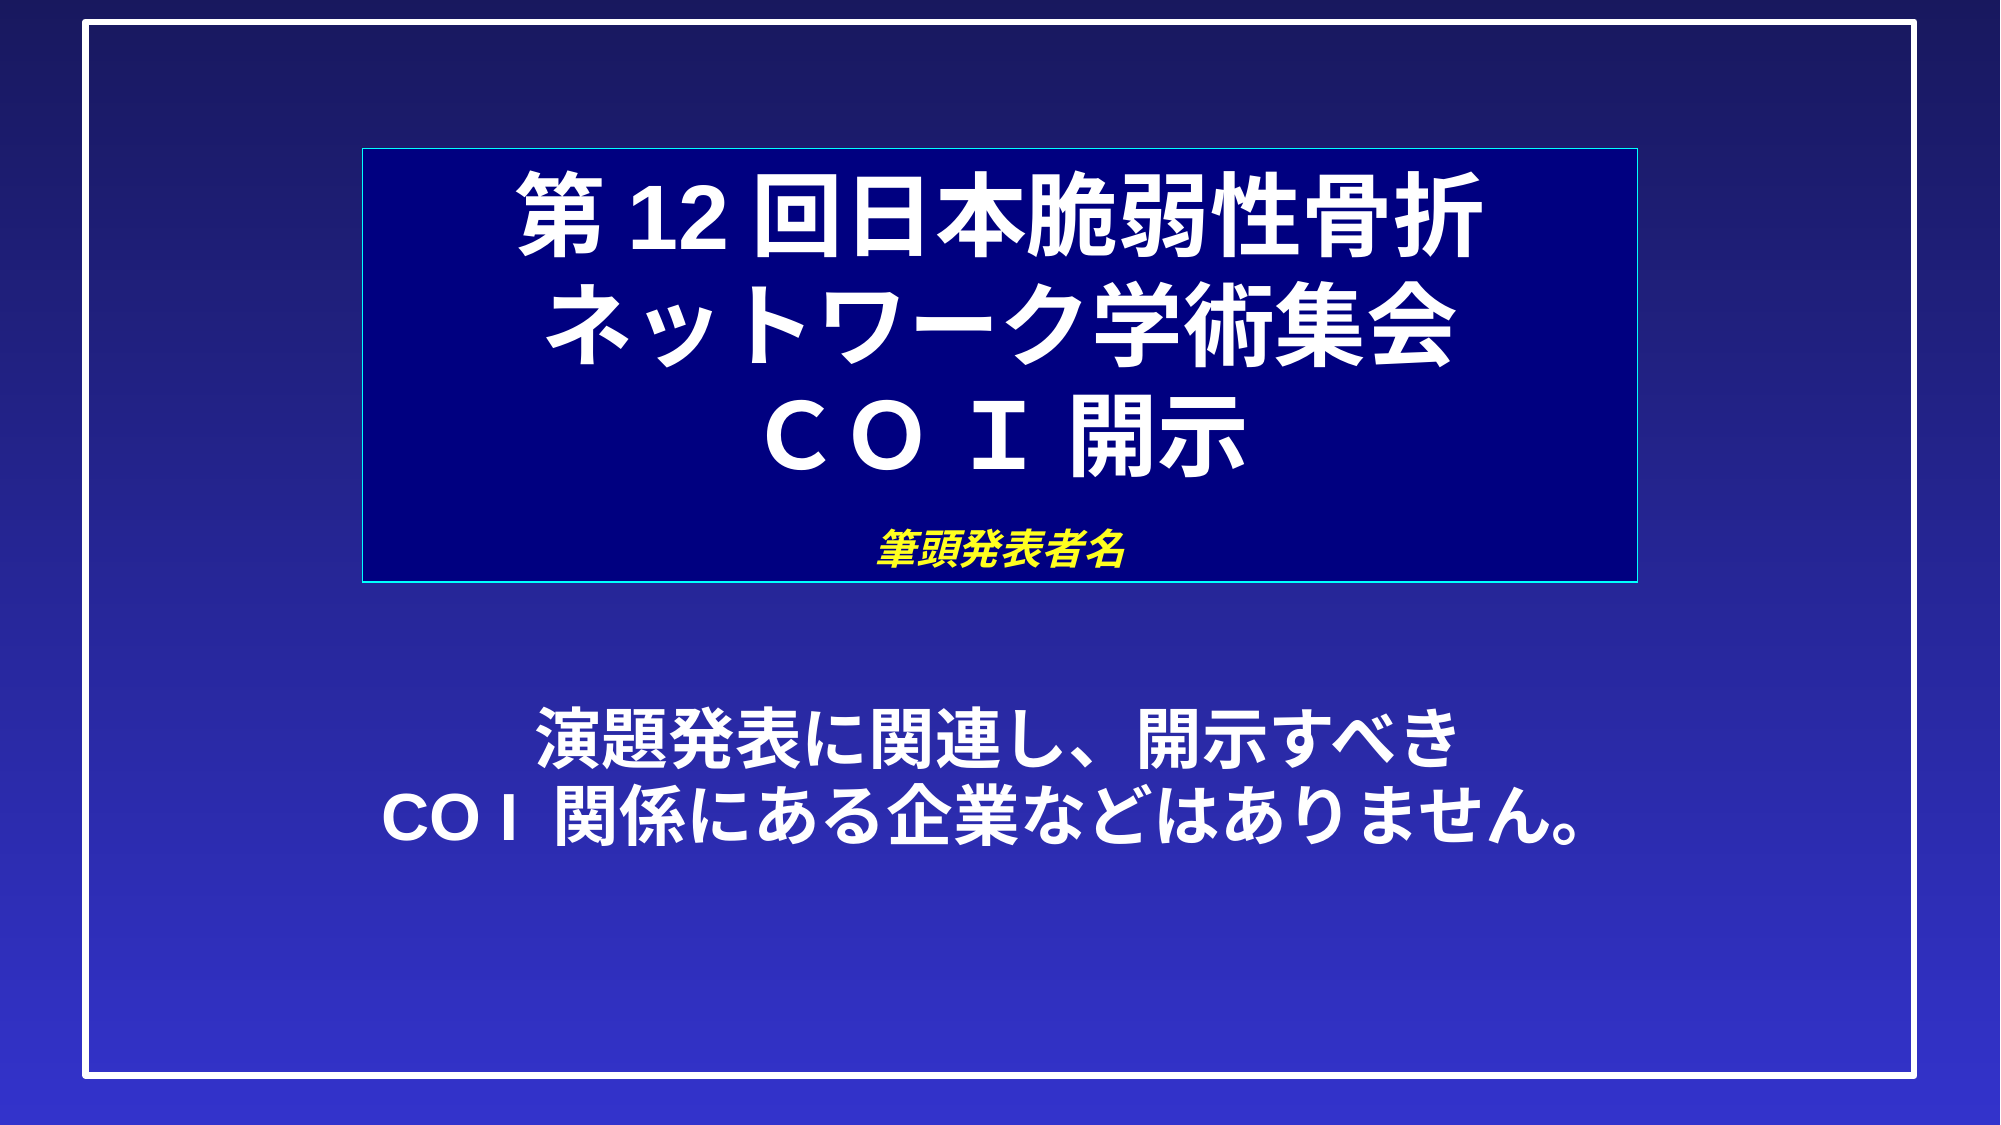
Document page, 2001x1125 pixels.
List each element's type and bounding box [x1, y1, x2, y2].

text_box [85, 21, 1915, 1076]
